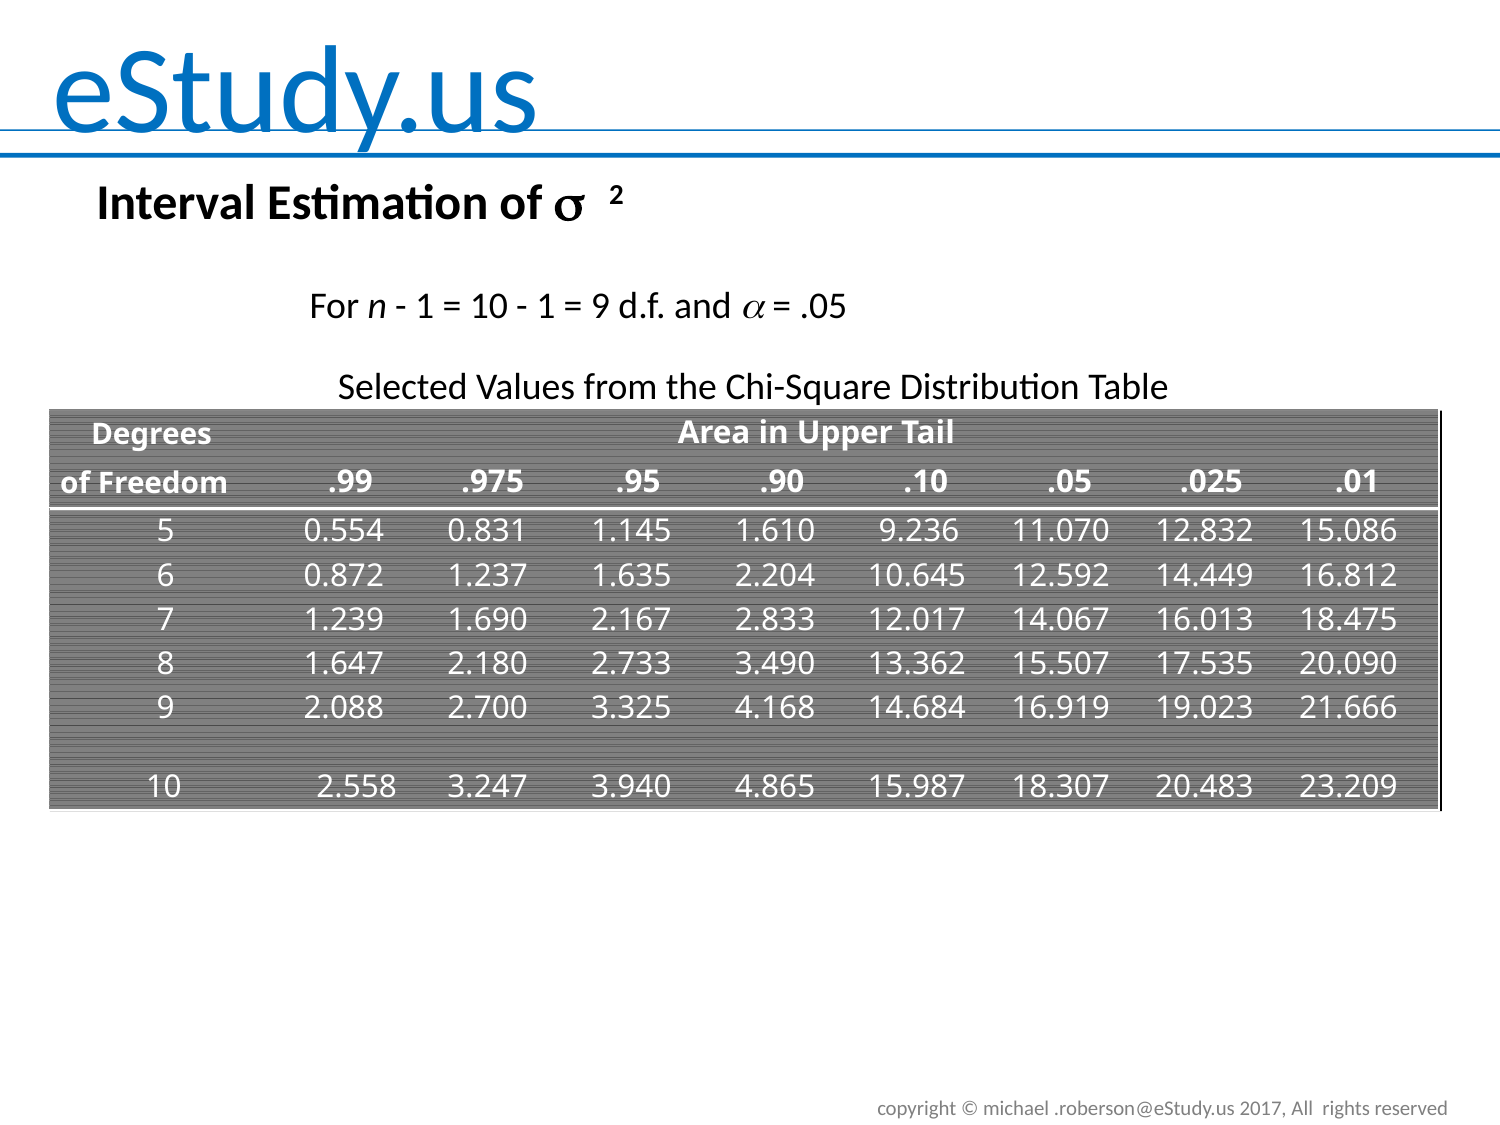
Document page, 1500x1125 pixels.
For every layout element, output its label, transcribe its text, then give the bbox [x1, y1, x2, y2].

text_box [49, 411, 1440, 805]
text_box [1440, 408, 1453, 815]
text_box Selected Values from the Chi-Square Distribution Table [323, 354, 1184, 406]
text_box For n - 1 = 10 - 1 = 9 d.f. and a = .05 [222, 275, 1163, 341]
text_box Interval Estimation of 2 [81, 169, 1357, 240]
